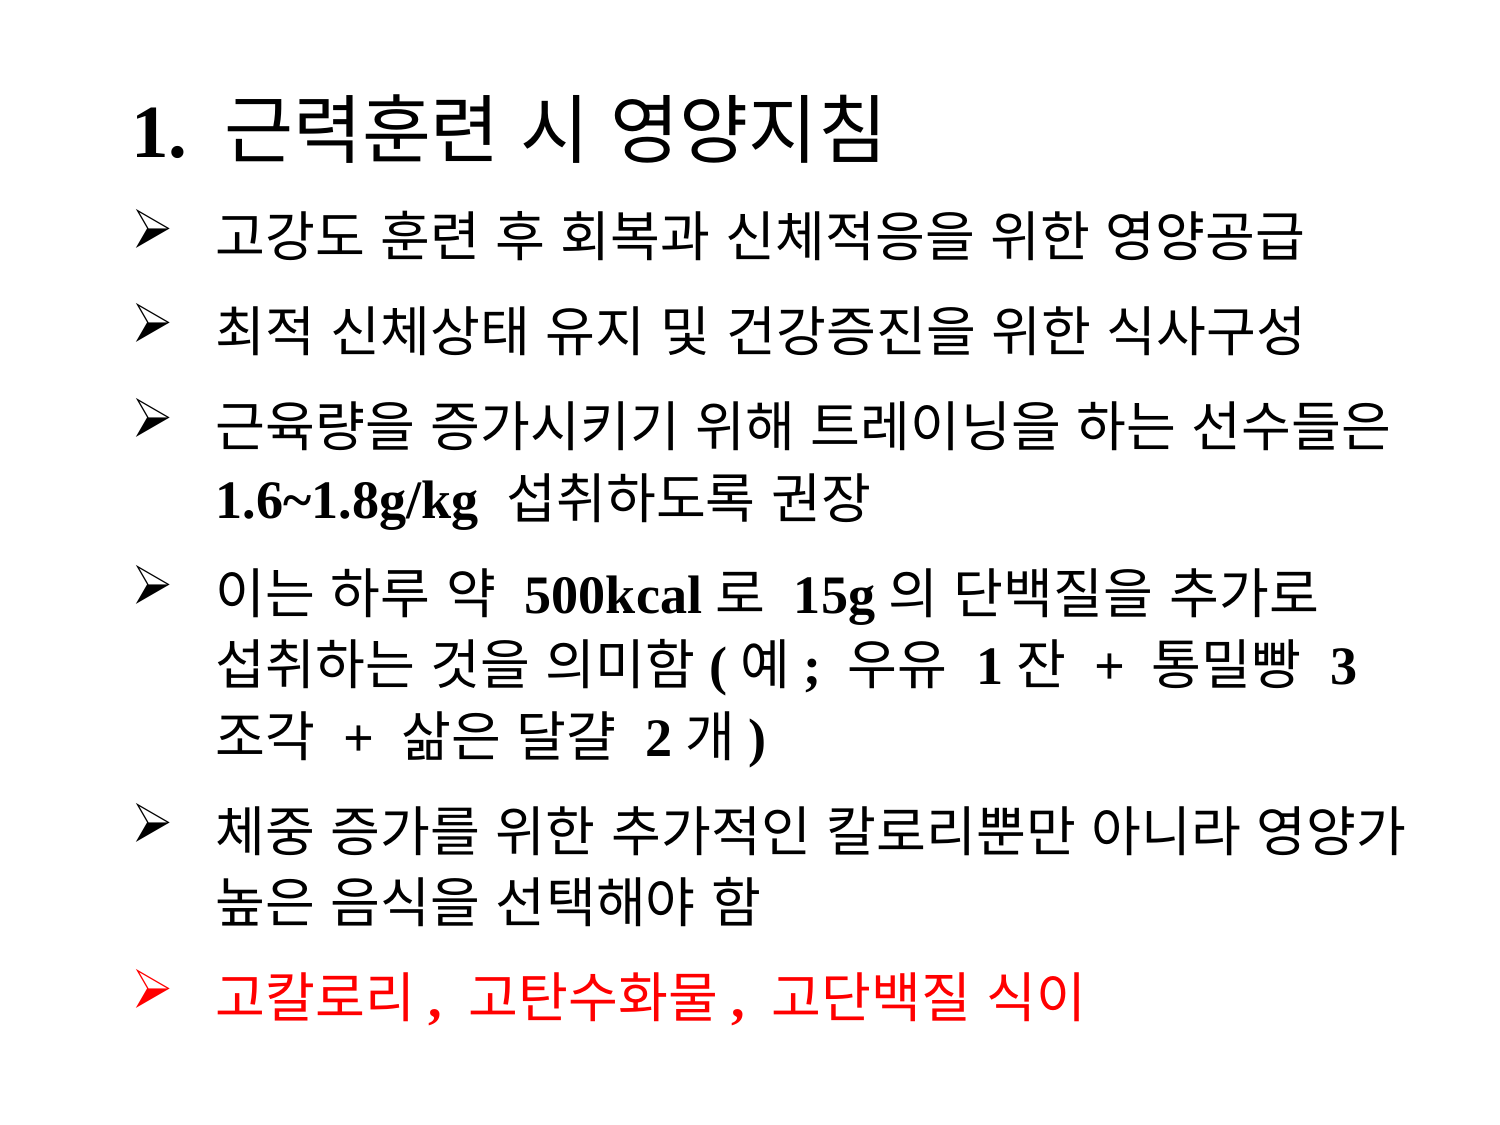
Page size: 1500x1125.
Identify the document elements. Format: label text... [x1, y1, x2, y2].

list 1. 근력훈련 시 영양지침 고강도 훈련 후 회복과 신체적응을 위한 영양공급 최적 신체상태 유지 및 건강증진을 위한 식사구성 근육량을 증가시키기 위해 트레이닝을 하는 선수들은 1.6~1.8g/kg 섭취하도록 권장 이는 하루 약 500kcal로 15g의 단백질을 추가로 섭취하는 것을 의미함(예; 우유 1잔 + 통밀빵 3조각 + 삶은 달걀 2개) 체중 증가를 위한 추가적인 칼로리뿐만 아니라 영양가 높은 음식을 선택해야 함 고칼로리, 고탄수화물, 고단백질 식이 [41, 66, 1459, 1083]
